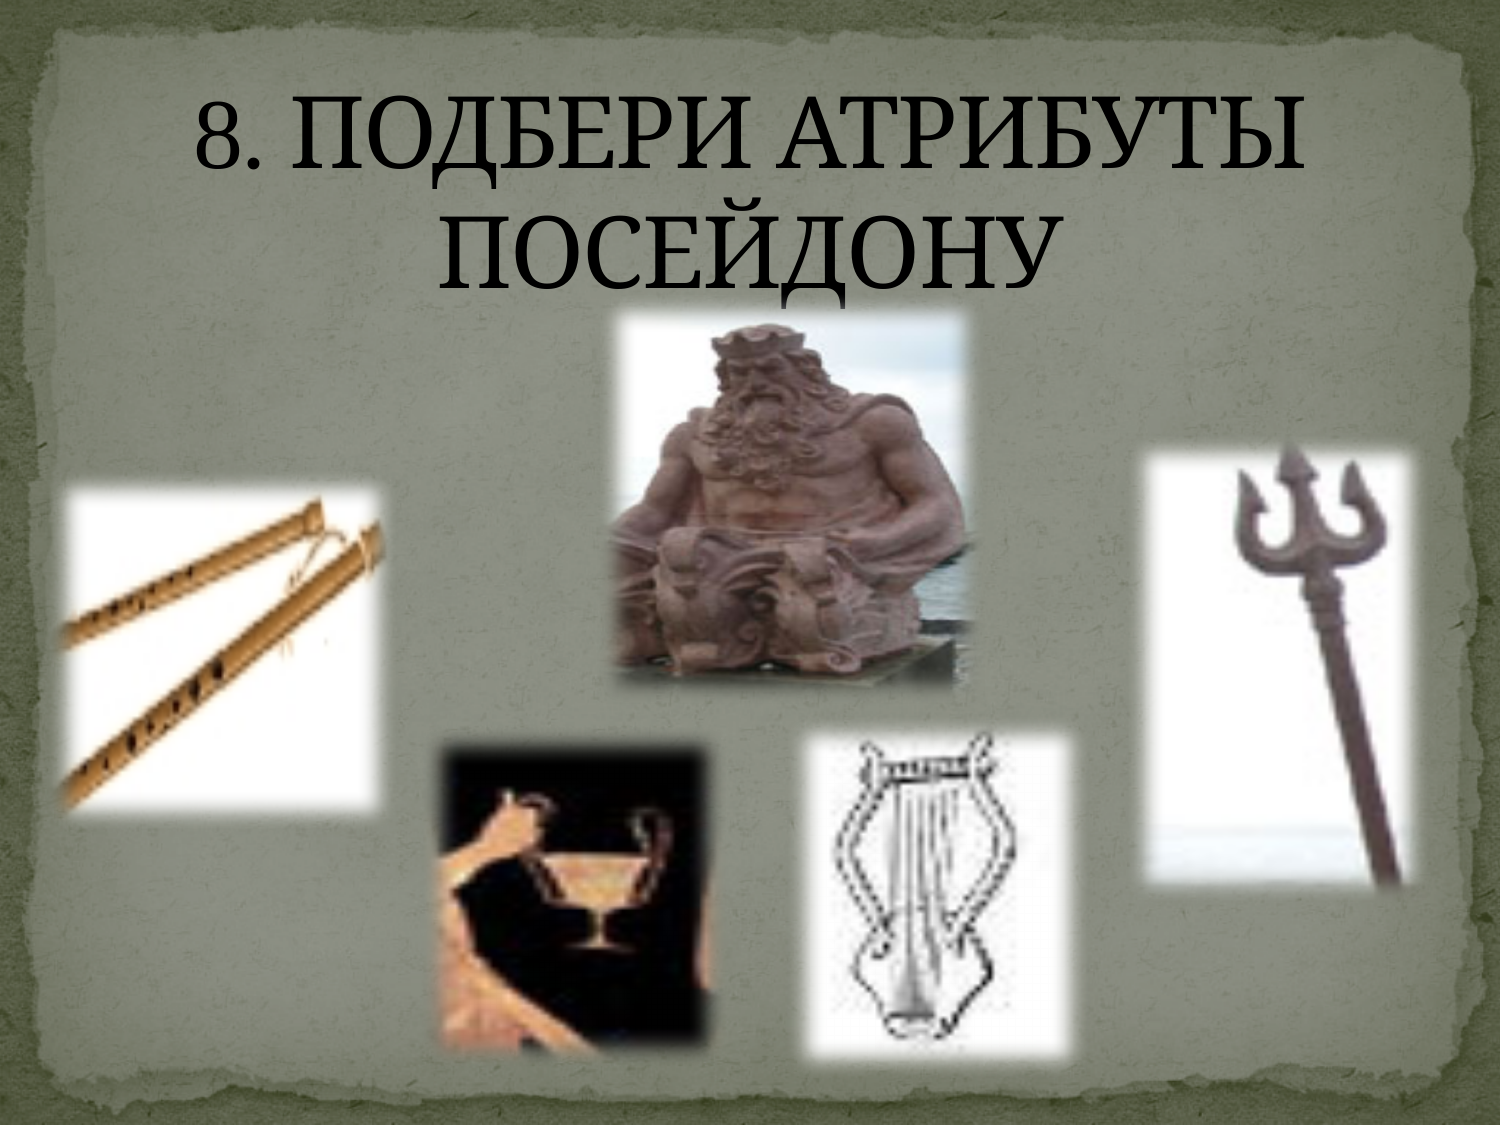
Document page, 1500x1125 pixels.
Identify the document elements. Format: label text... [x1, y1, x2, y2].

picture [423, 728, 726, 1066]
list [599, 294, 984, 703]
picture [787, 716, 1089, 1078]
title 8. ПОДБЕРИ АТРИБУТЫ ПОСЕЙДОНУ [74, 24, 1425, 317]
picture [48, 470, 397, 830]
picture [1126, 435, 1429, 902]
